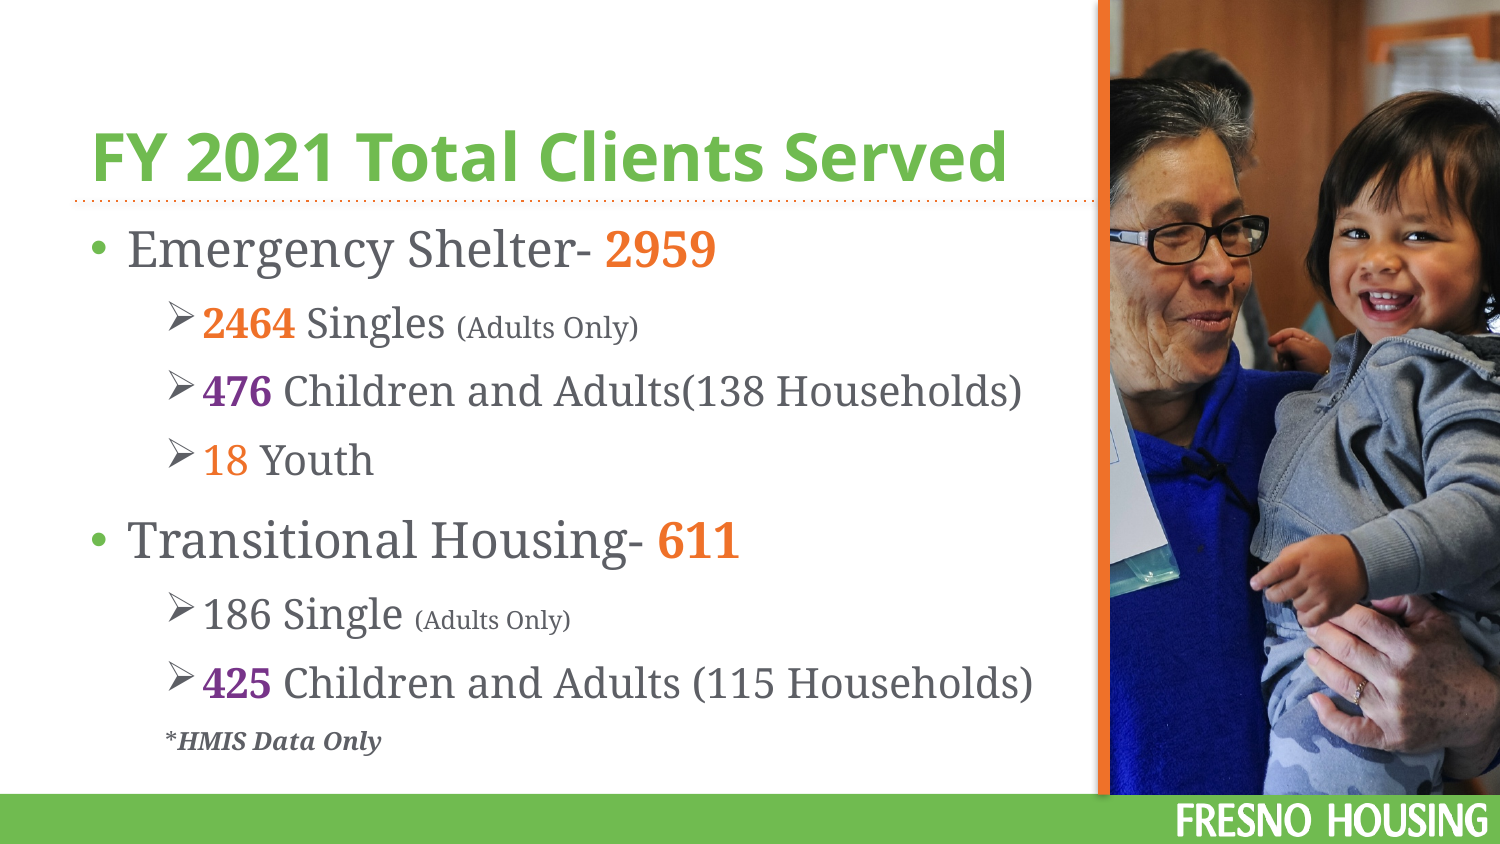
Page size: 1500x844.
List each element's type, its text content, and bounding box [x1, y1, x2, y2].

picture [1109, 0, 1500, 795]
list Emergency Shelter- 2959 2464 Singles (Adults Only) 476 Children and Adults(138 Households) 18 Youth Transitional Housing- 611 186 Single (Adults Only) 425 Children and Adults (115 Households) *HMIS Data Only [75, 204, 1099, 790]
title FY 2021 Total Clients Served [75, 0, 1099, 202]
